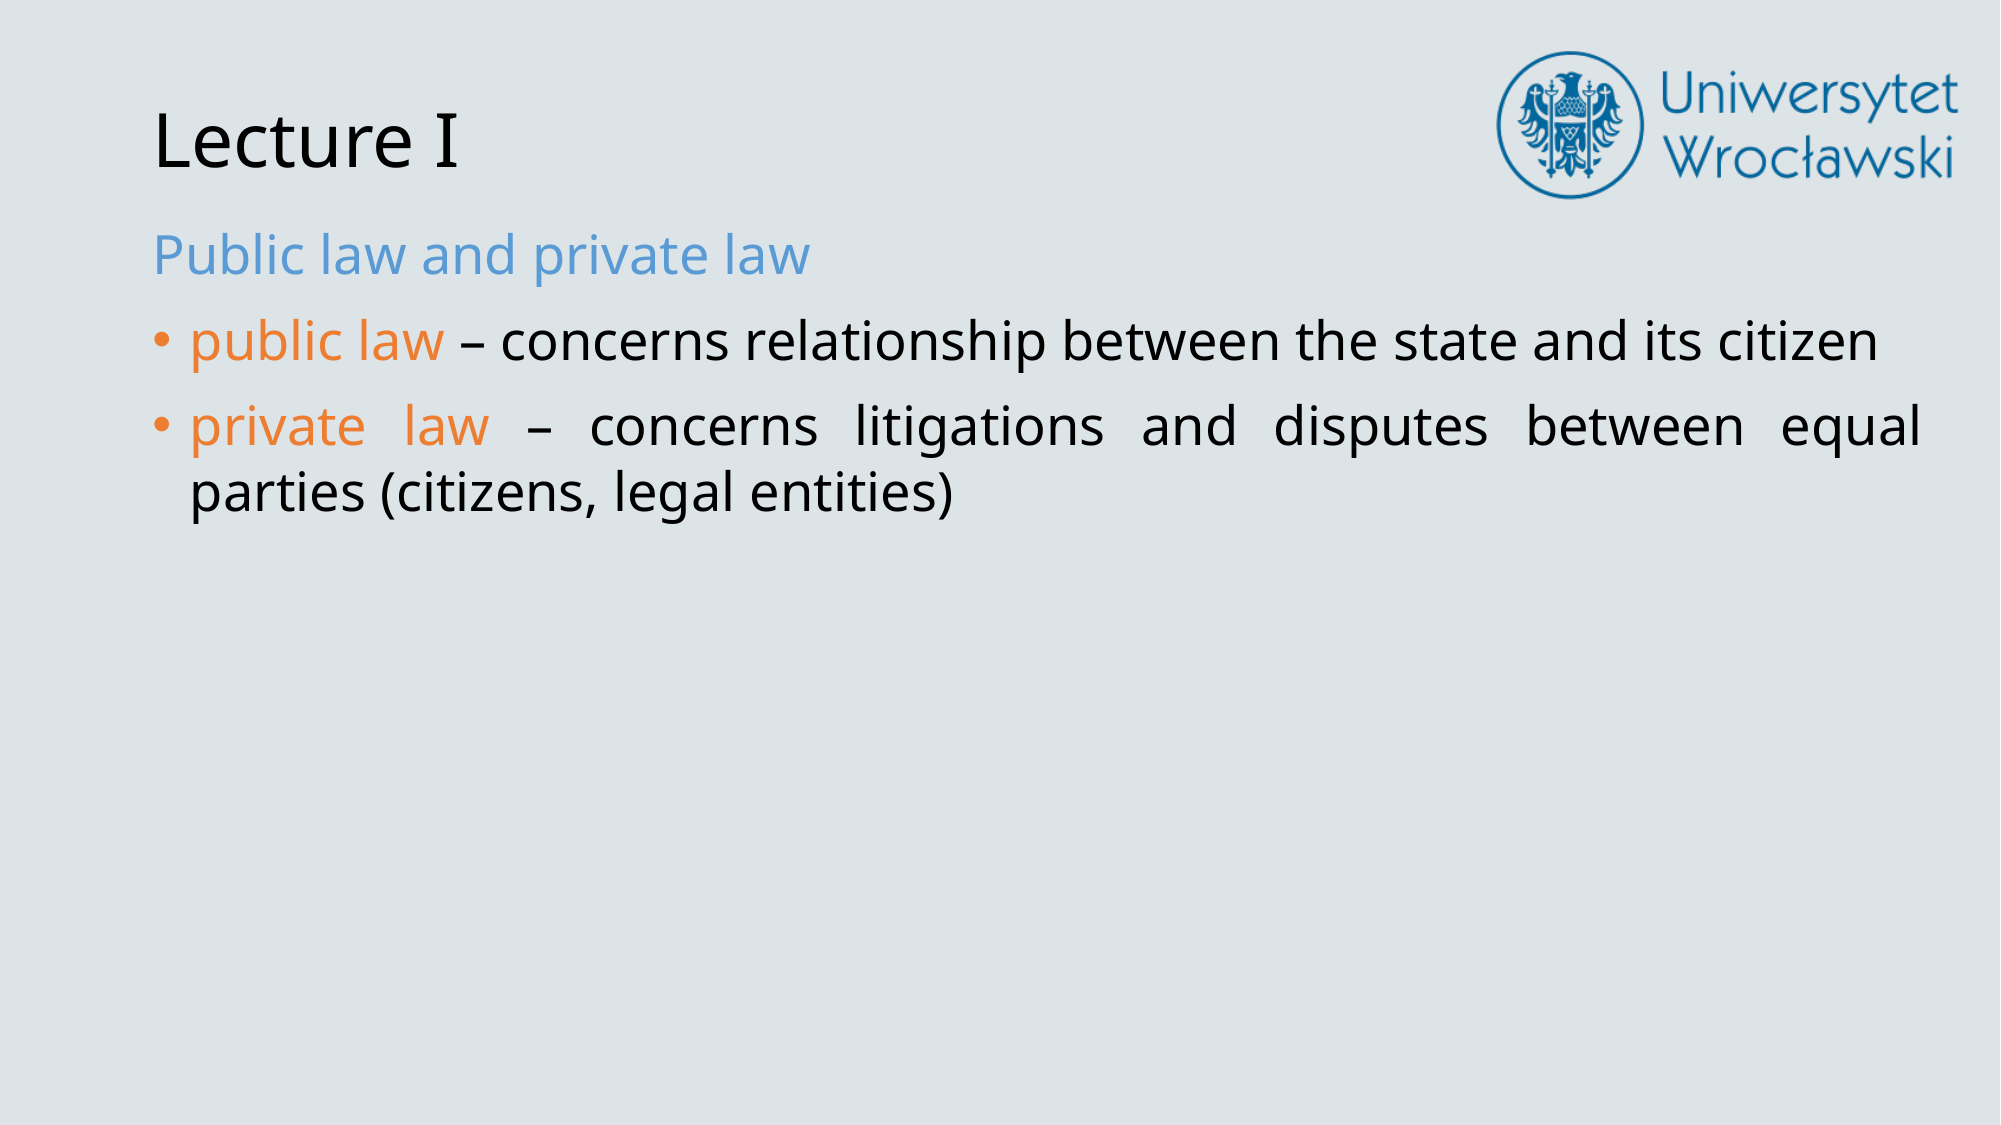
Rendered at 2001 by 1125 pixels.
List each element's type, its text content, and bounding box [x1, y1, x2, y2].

picture [1455, 0, 2000, 252]
title Lecture I [137, 34, 1455, 212]
list Public law and private law public law – concerns relationship between the state and its citizen private law – concerns litigations and disputes between equal parties (citizens, legal entities) [137, 212, 1939, 1125]
